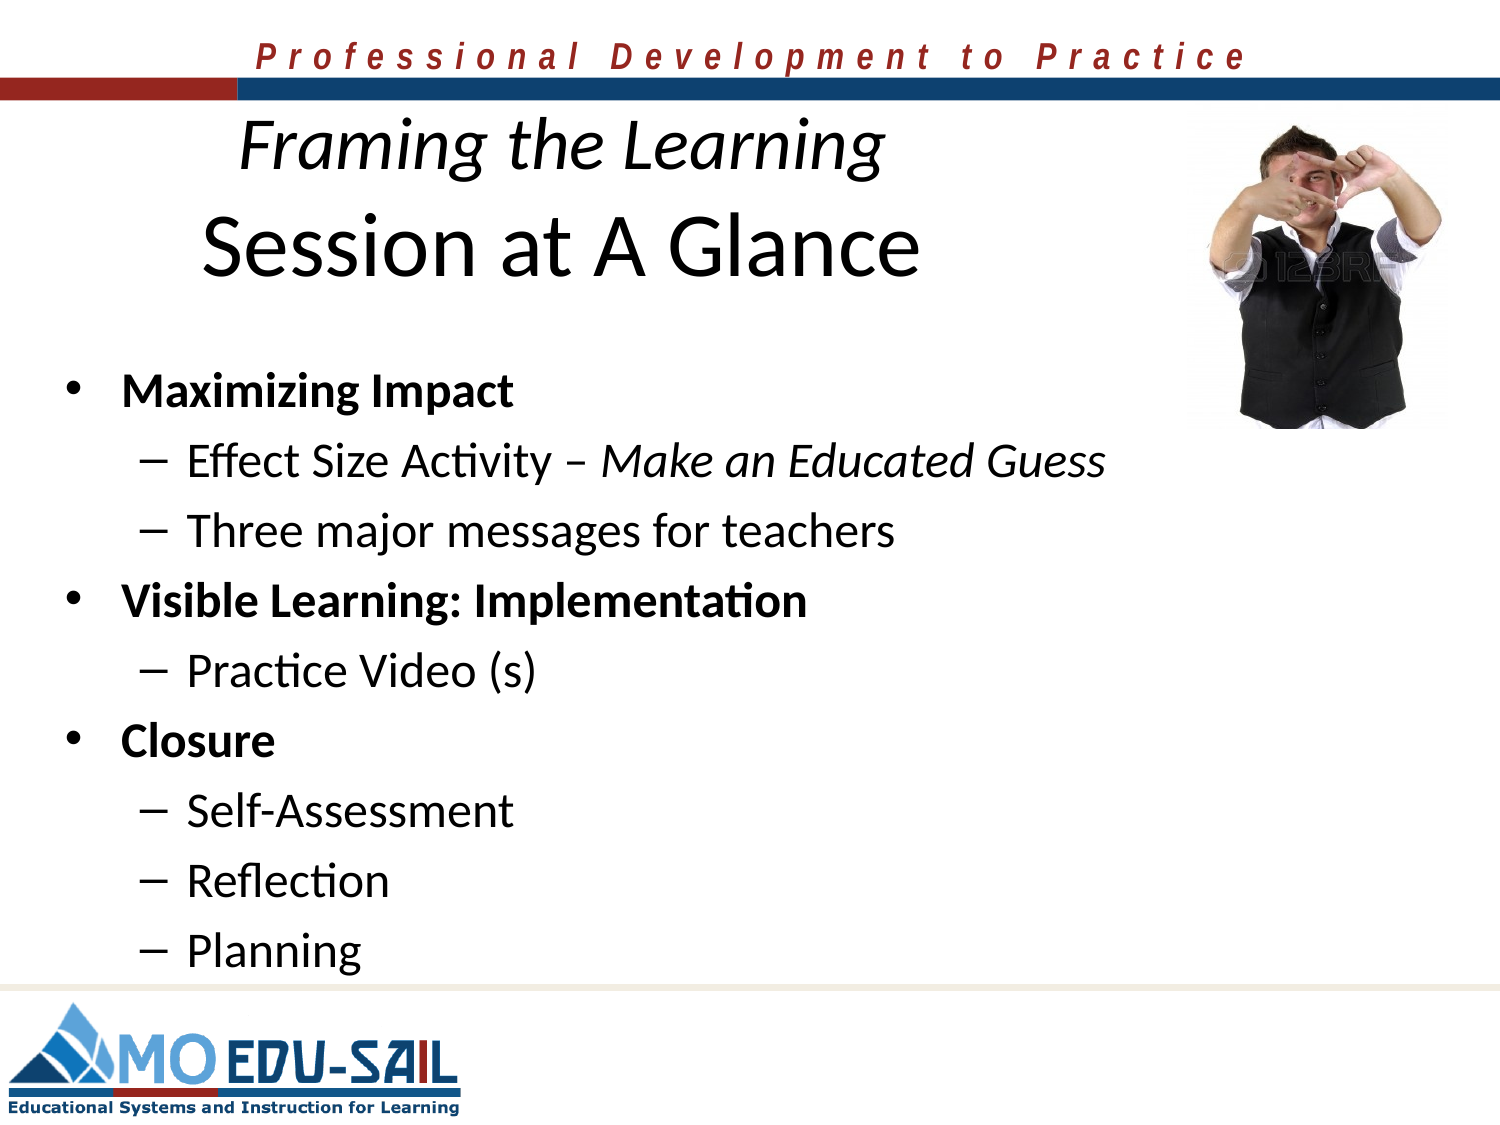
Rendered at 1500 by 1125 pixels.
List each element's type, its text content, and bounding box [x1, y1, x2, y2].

picture [1187, 103, 1448, 429]
picture [8, 997, 475, 1120]
text_box Framing the Learning Session at A Glance [50, 87, 1075, 325]
text_box Maximizing Impact Effect Size Activity – Make an Educated Guess Three major messages for teachers Visible Learning: Implementation Practice Video (s) Closure Self-Assessment Reflection Planning [49, 350, 1408, 1039]
